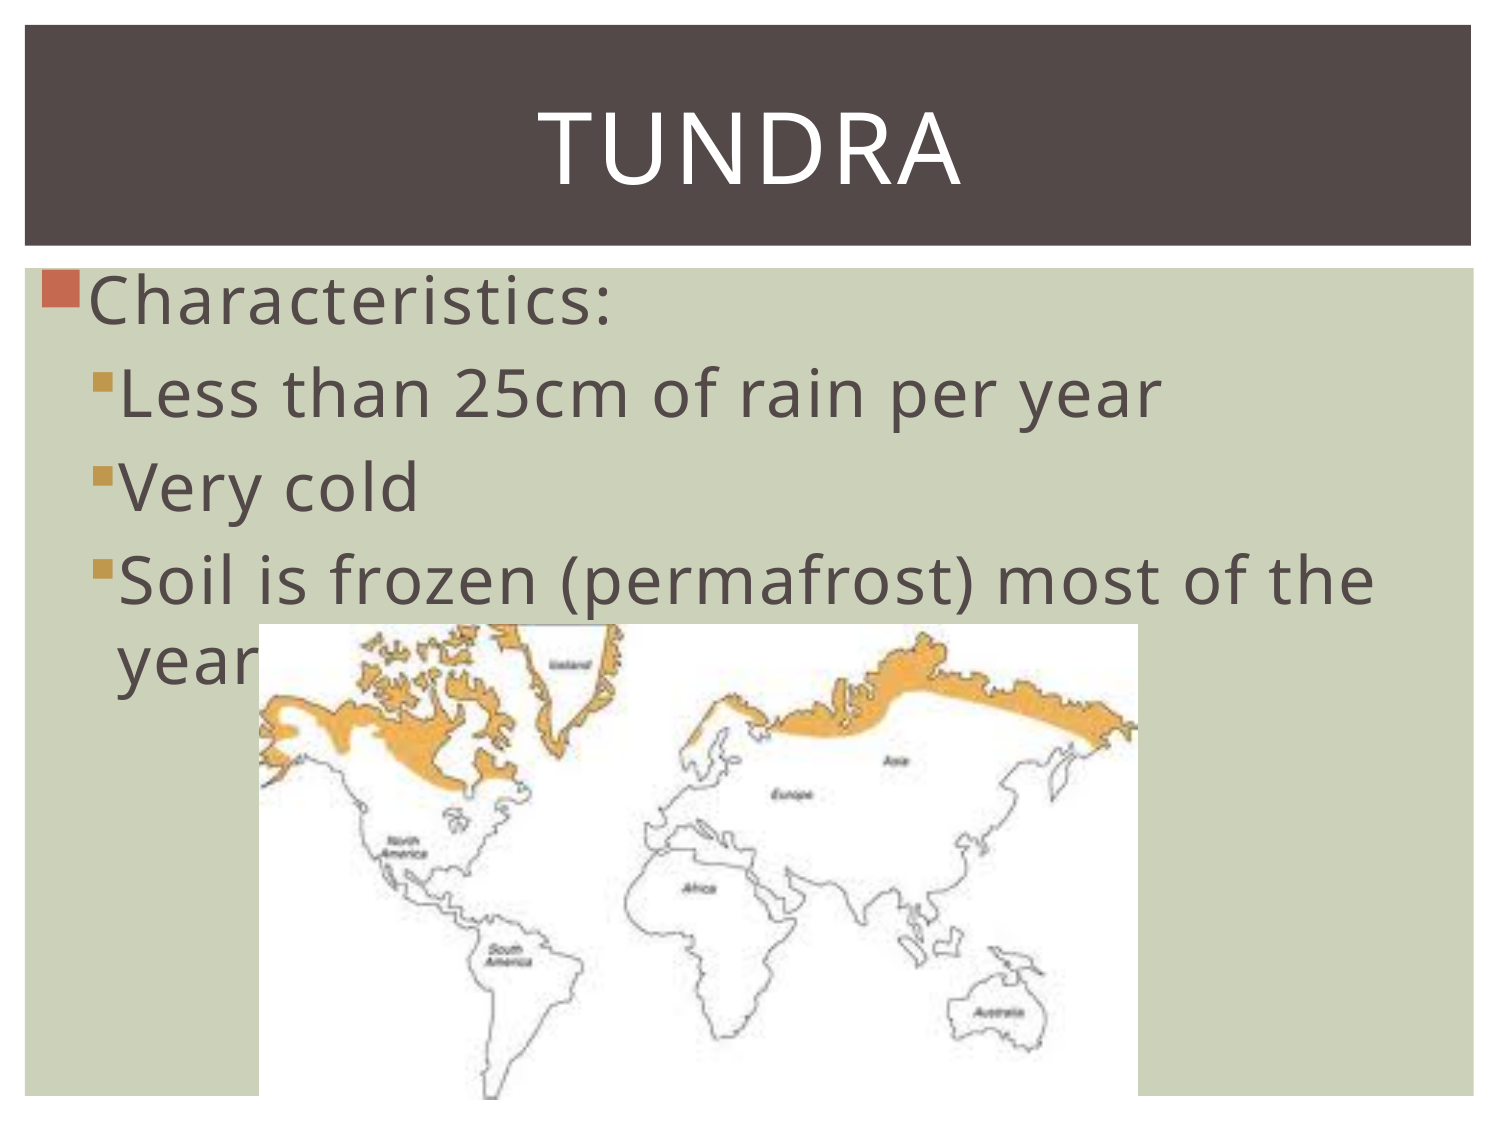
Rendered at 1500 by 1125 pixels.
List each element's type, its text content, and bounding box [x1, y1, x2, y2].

title Tundra [62, 58, 1438, 232]
list Characteristics: Less than 25cm of rain per year Very cold Soil is frozen (permafrost) most of the year [12, 249, 1450, 973]
picture [259, 624, 1138, 1101]
